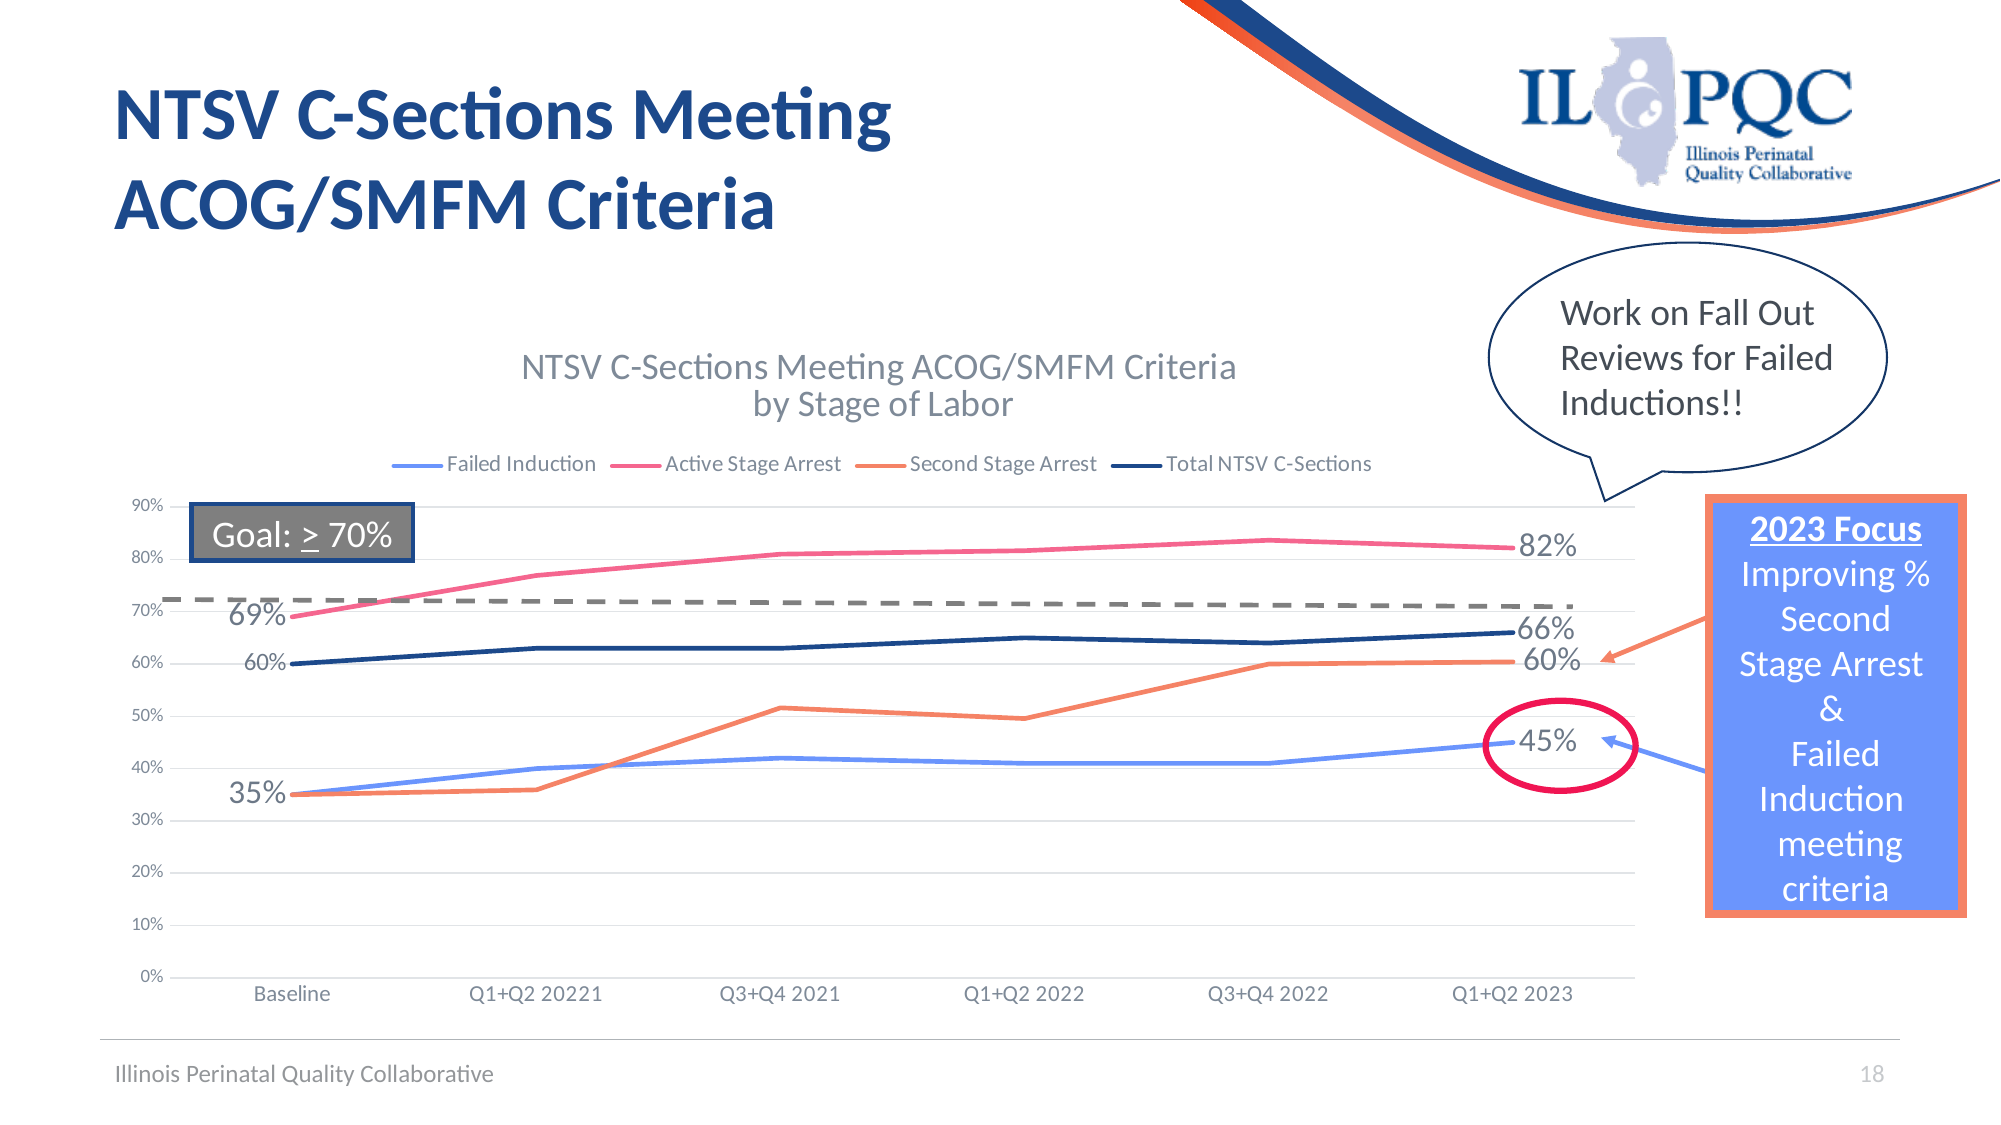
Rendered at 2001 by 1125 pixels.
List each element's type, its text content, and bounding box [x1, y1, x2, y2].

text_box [162, 599, 1573, 607]
text_box [1500, 241, 1837, 317]
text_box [1600, 737, 1724, 778]
slide_number 18 [1449, 1042, 1900, 1103]
footer Illinois Perinatal Quality Collaborative [99, 1042, 775, 1103]
text_box [1873, 313, 1889, 402]
title NTSV C-Sections Meeting ACOG/SMFM Criteria [99, 45, 1900, 263]
text_box Work on Fall Out Reviews for Failed Inductions!! [1545, 280, 1873, 431]
text_box [1667, 431, 1843, 474]
chart [99, 317, 1667, 1022]
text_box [1599, 615, 1712, 662]
picture [1519, 37, 1852, 45]
text_box 2023 Focus Improving % Second Stage Arrest & Failed Induction meeting criteria [1709, 498, 1963, 914]
